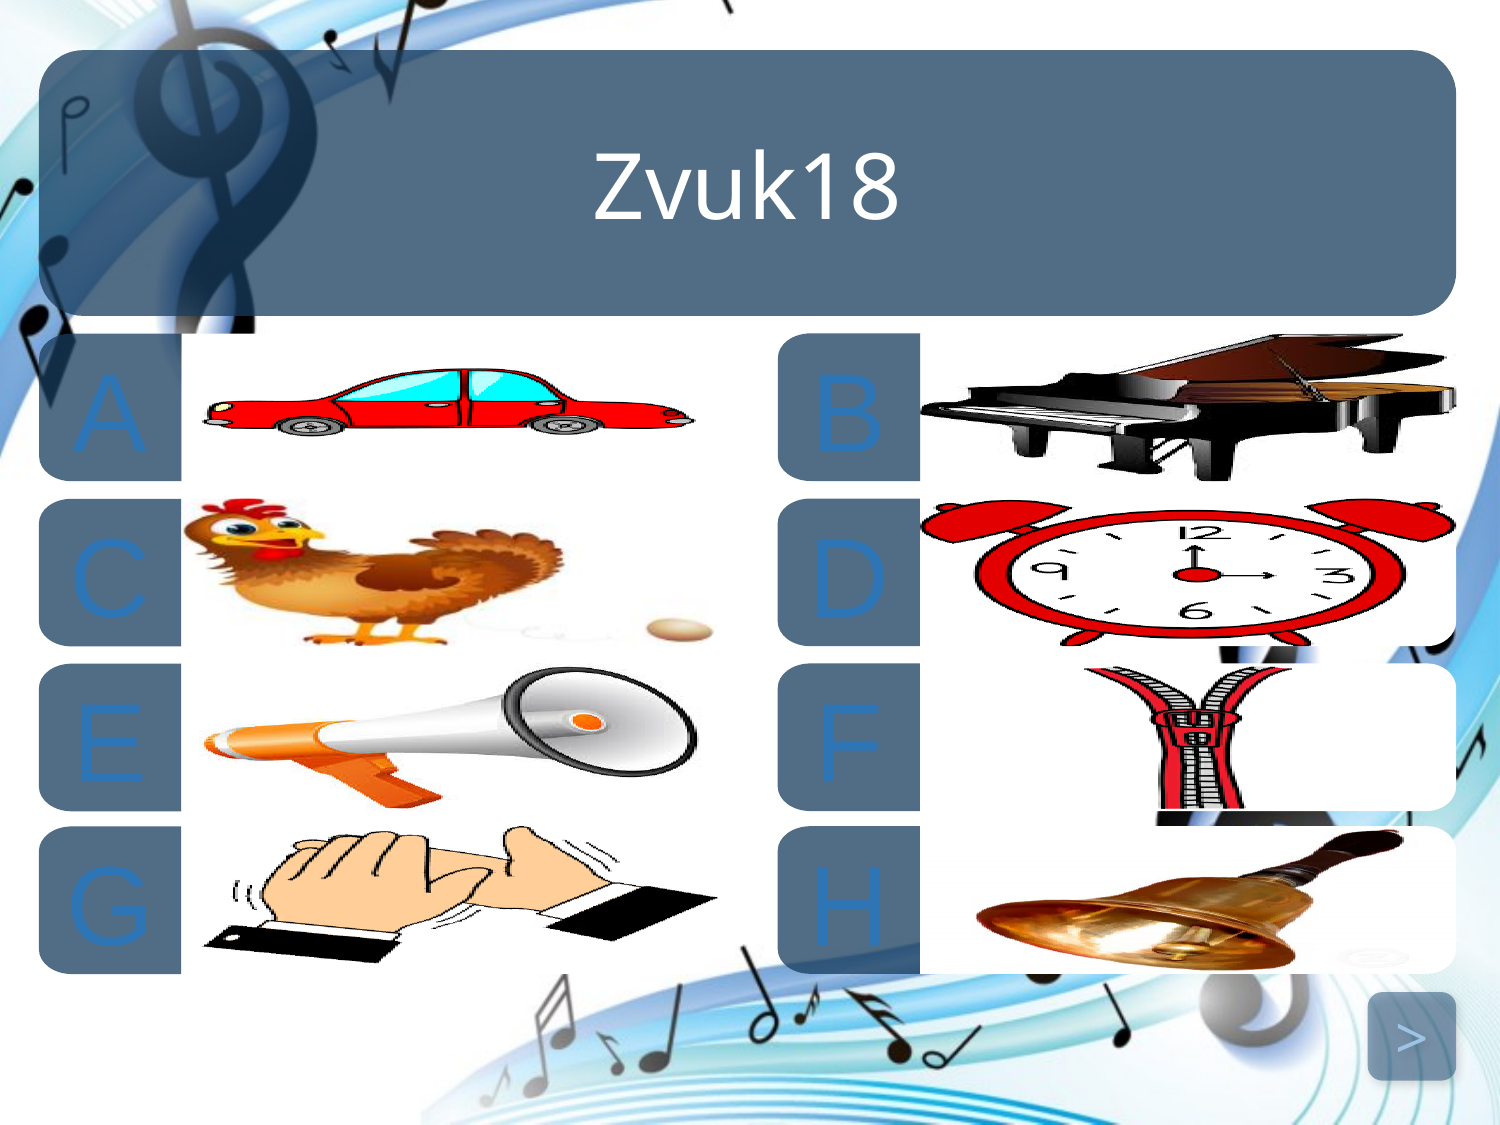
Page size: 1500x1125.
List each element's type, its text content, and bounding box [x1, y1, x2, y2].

text_box [180, 332, 719, 483]
text_box F [776, 662, 919, 813]
text_box [919, 497, 1458, 648]
text_box D [776, 497, 919, 648]
text_box [919, 662, 1458, 813]
picture [0, 0, 1500, 1125]
text_box > [1366, 991, 1458, 1082]
text_box [919, 332, 1458, 483]
text_box [180, 825, 719, 975]
text_box [919, 825, 1458, 975]
text_box E [37, 662, 180, 813]
text_box B [776, 332, 919, 483]
text_box [180, 662, 719, 813]
text_box G [37, 825, 183, 976]
text_box [180, 497, 719, 648]
text_box H [776, 825, 919, 975]
text_box Zvuk18 [37, 49, 1458, 317]
text_box A [38, 332, 180, 483]
text_box C [37, 497, 180, 648]
